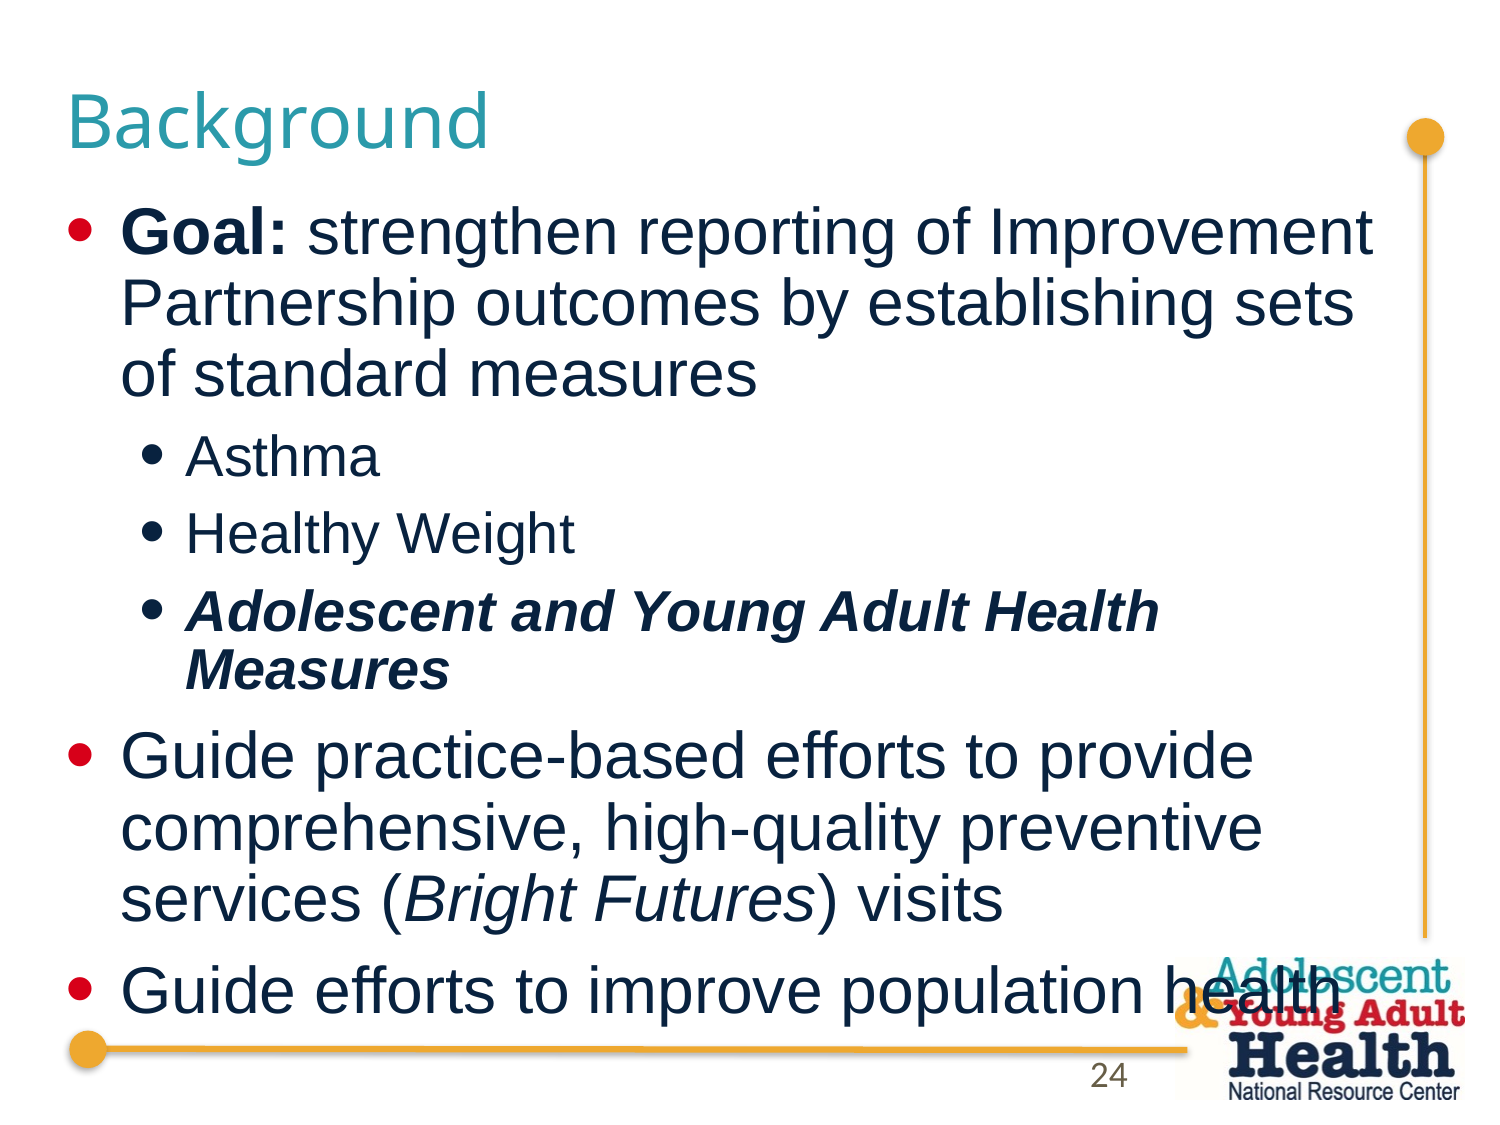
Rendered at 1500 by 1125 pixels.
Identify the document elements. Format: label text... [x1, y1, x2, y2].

slide_number 24 [1074, 1042, 1425, 1103]
picture [1175, 957, 1465, 1100]
title Background [50, 24, 1400, 189]
list Goal: strengthen reporting of Improvement Partnership outcomes by establishing sets of standard measures Asthma Healthy Weight Adolescent and Young Adult Health Measures Guide practice-based efforts to provide comprehensive, high-quality preventive services (Bright Futures) visits Guide efforts to improve population health [50, 189, 1438, 1040]
